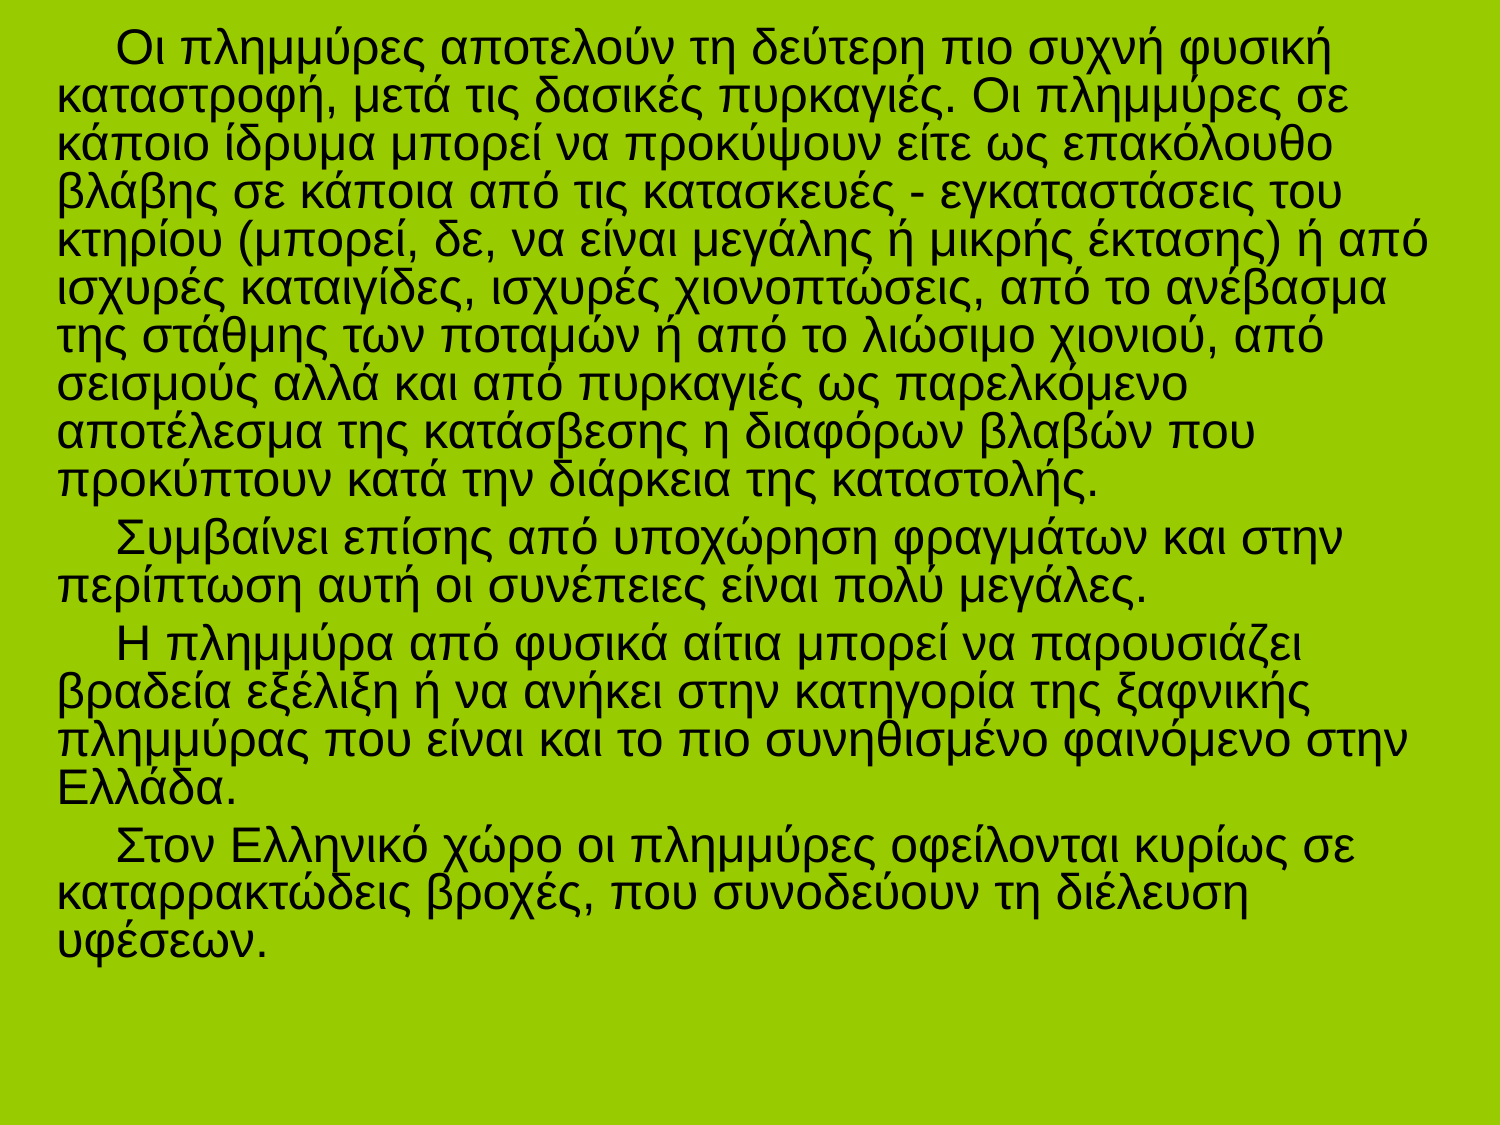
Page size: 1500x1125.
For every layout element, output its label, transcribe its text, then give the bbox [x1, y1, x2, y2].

list Οι πλημμύρες αποτελούν τη δεύτερη πιο συχνή φυσική καταστροφή, μετά τις δασικές πυρκαγιές. Οι πλημμύρες σε κάποιο ίδρυμα μπορεί να προκύψουν είτε ως επακόλουθο βλάβης σε κάποια από τις κατασκευές - εγκαταστάσεις του κτηρίου (μπορεί, δε, να είναι μεγάλης ή μικρής έκτασης) ή από ισχυρές καταιγίδες, ισχυρές χιονοπτώσεις, από το ανέβασμα της στάθμης των ποταμών ή από το λιώσιμο χιονιού, από σεισμούς αλλά και από πυρκαγιές ως παρελκόμενο αποτέλεσμα της κατάσβεσης η διαφόρων βλαβών που προκύπτουν κατά την διάρκεια της καταστολής. Συμβαίνει επίσης από υποχώρηση φραγμάτων και στην περίπτωση αυτή οι συνέπειες είναι πολύ μεγάλες. Η πλημμύρα από φυσικά αίτια μπορεί να παρουσιάζει βραδεία εξέλιξη ή να ανήκει στην κατηγορία της ξαφνικής πλημμύρας που είναι και το πιο συνηθισμένο φαινόμενο στην Ελλάδα. Στον Ελληνικό χώρο οι πλημμύρες οφείλονται κυρίως σε καταρρακτώδεις βροχές, που συνοδεύουν τη διέλευση υφέσεων. [41, 19, 1483, 1125]
